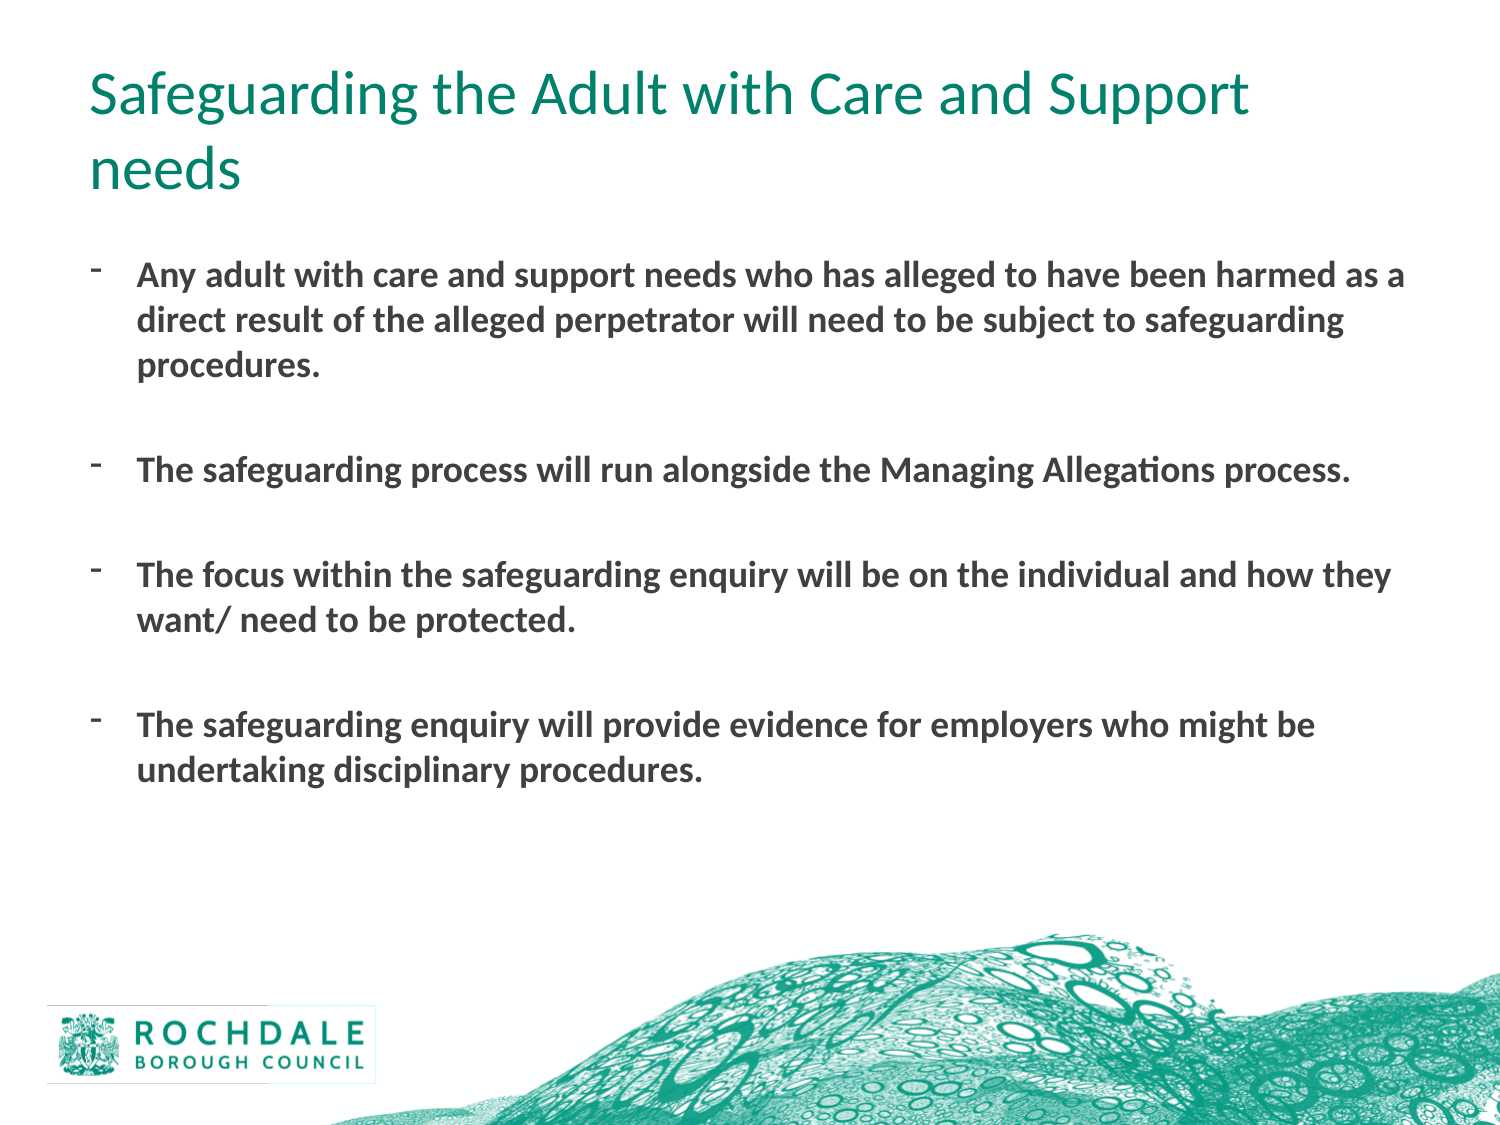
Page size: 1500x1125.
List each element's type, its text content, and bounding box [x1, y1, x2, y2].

list Any adult with care and support needs who has alleged to have been harmed as a direct result of the alleged perpetrator will need to be subject to safeguarding procedures. The safeguarding process will run alongside the Managing Allegations process. The focus within the safeguarding enquiry will be on the individual and how they want/ need to be protected. The safeguarding enquiry will provide evidence for employers who might be undertaking disciplinary procedures. [75, 242, 1425, 909]
title Safeguarding the Adult with Care and Support needs [75, 45, 1425, 158]
picture [47, 912, 1500, 1125]
